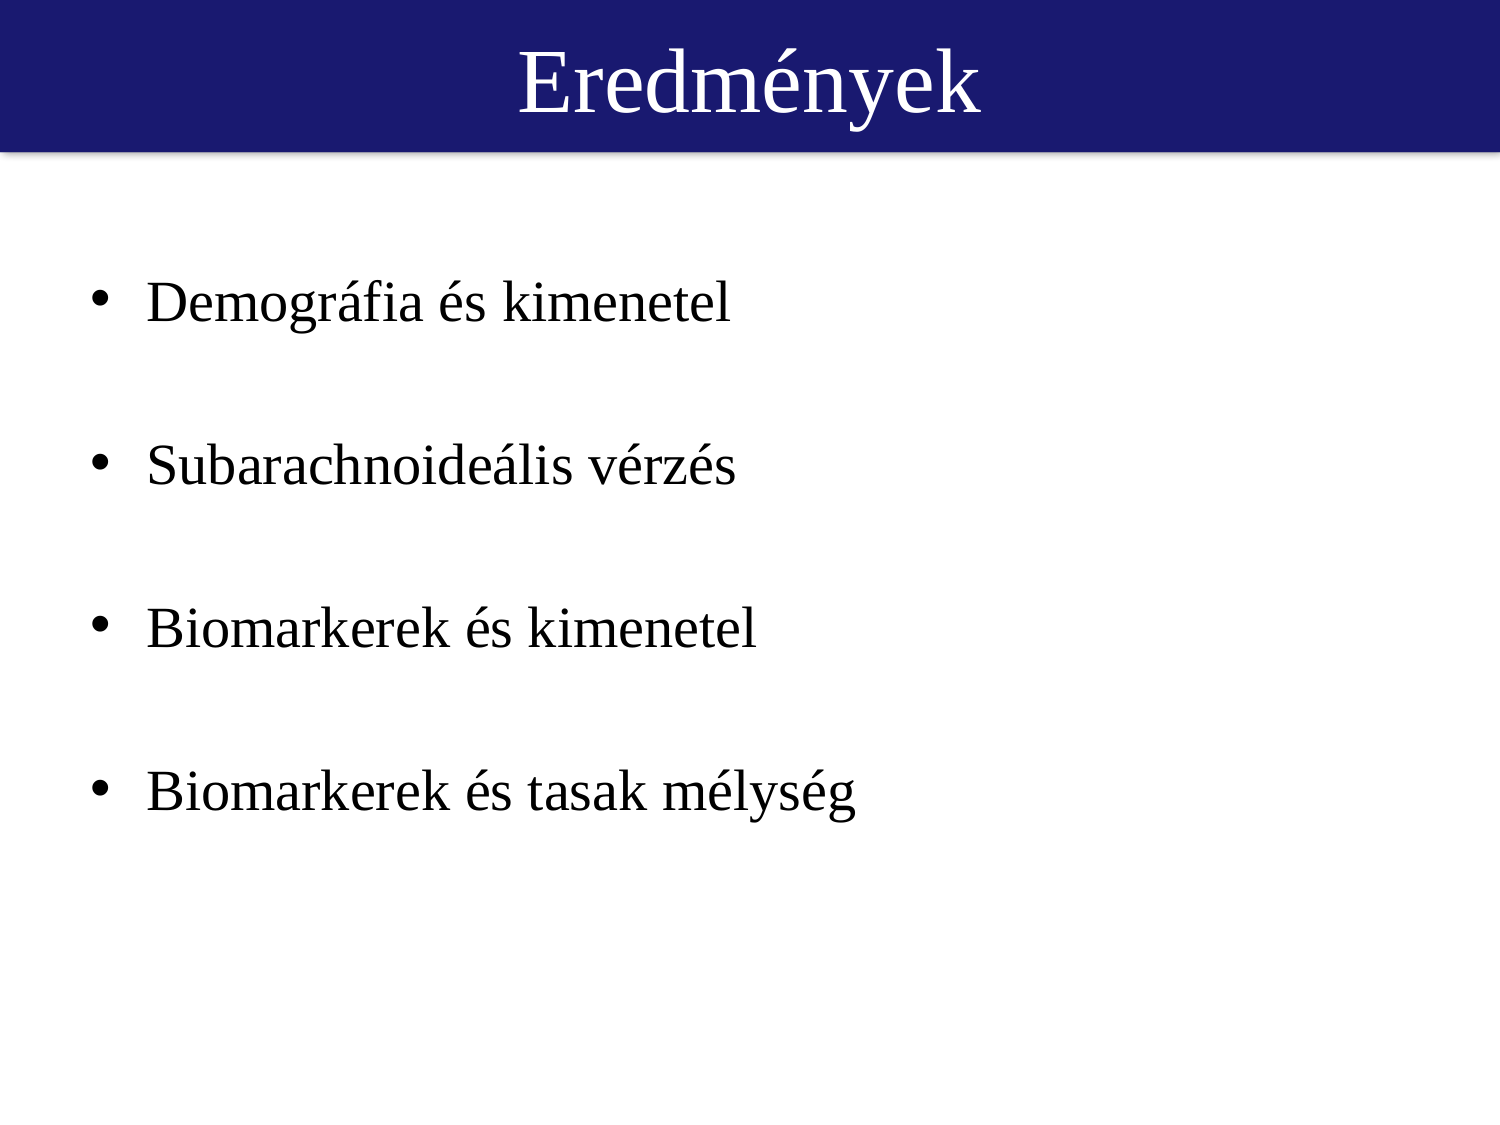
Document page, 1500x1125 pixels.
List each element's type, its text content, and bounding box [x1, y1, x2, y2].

text_box Demográfia és kimenetel Subarachnoideális vérzés Biomarkerek és kimenetel Biomarkerek és tasak mélység [74, 255, 1425, 998]
text_box Eredmények [0, 0, 1500, 153]
